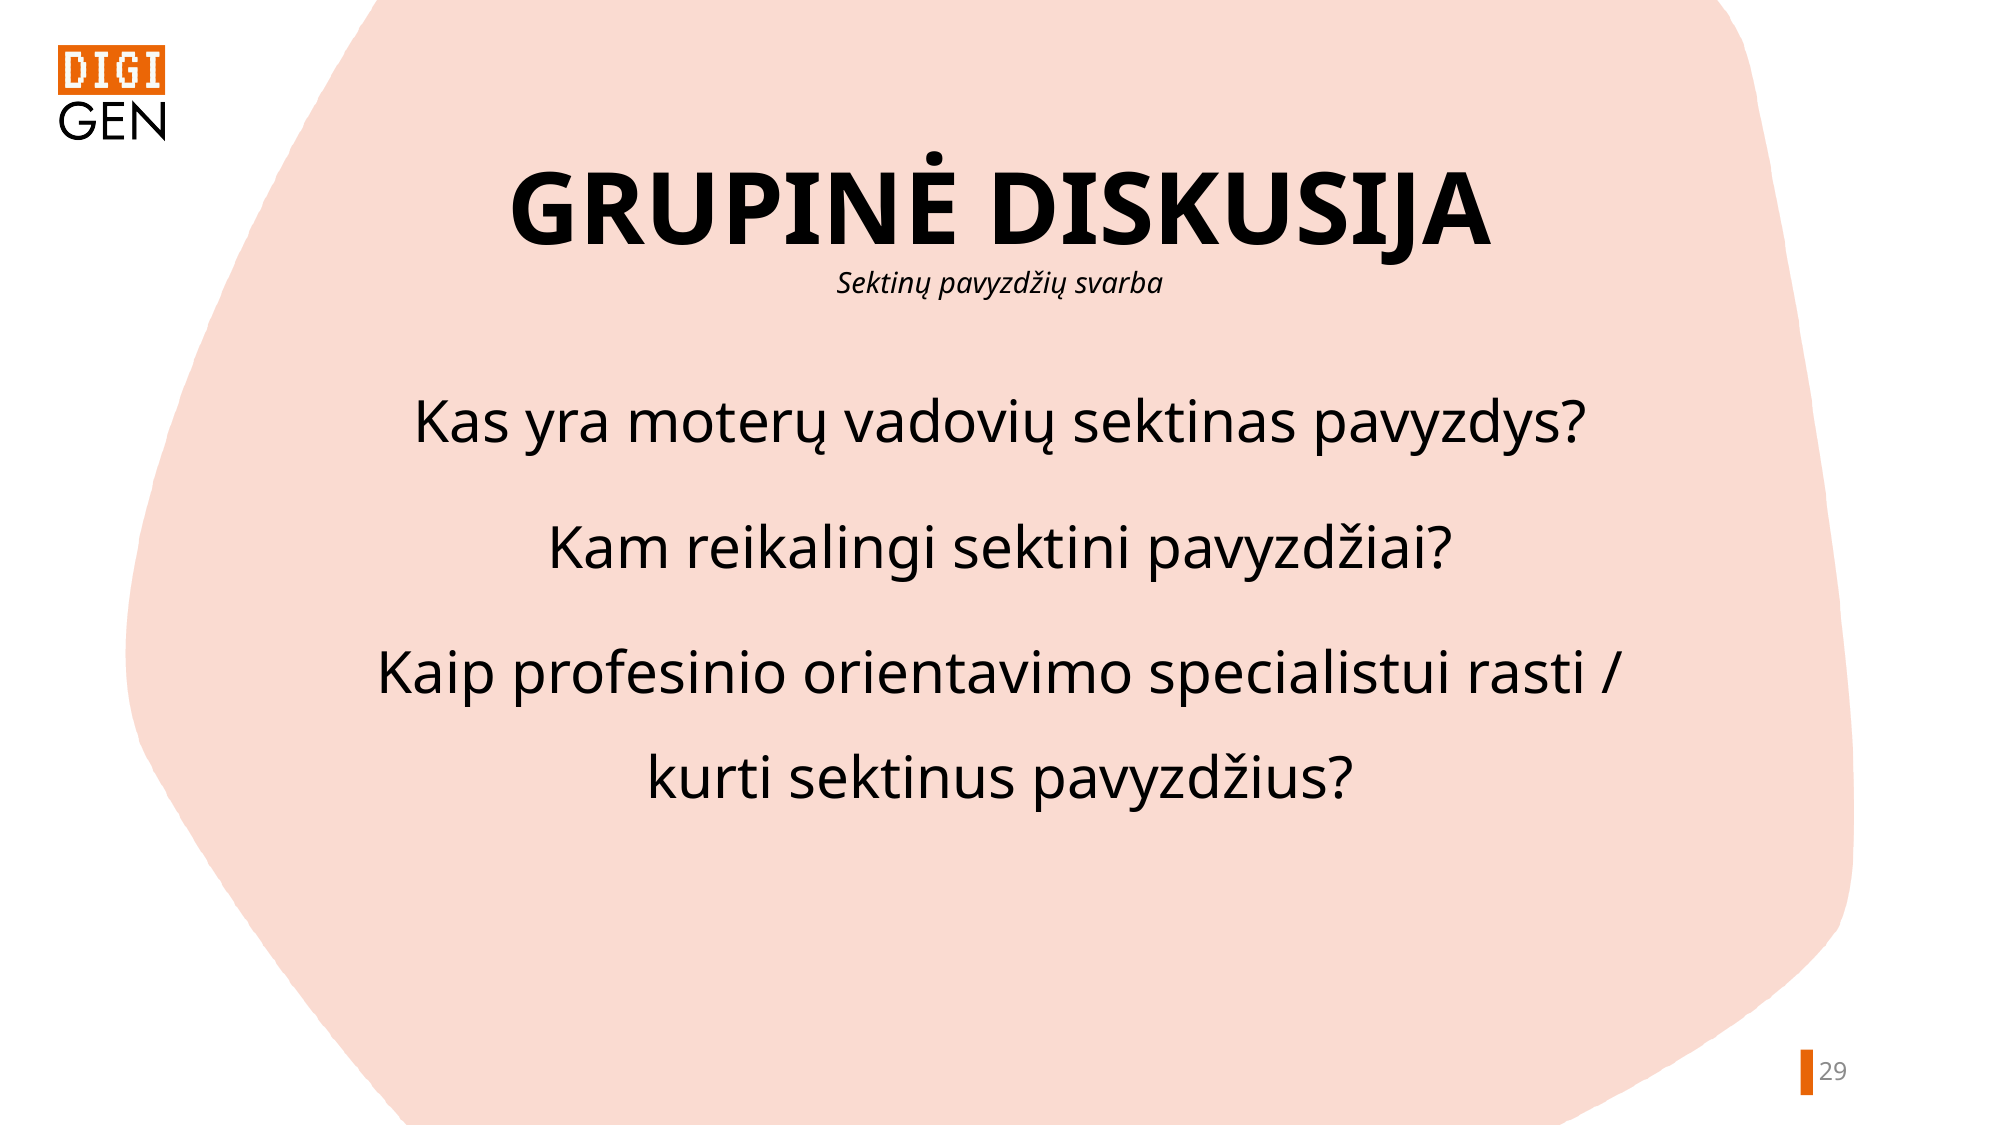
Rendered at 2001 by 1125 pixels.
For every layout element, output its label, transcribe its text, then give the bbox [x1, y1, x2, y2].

list Kas yra moterų vadovių sektinas pavyzdys? Kam reikalingi sektini pavyzdžiai? Kaip profesinio orientavimo specialistui rasti / kurti sektinus pavyzdžius? [331, 342, 1669, 885]
slide_number 28 [1764, 1042, 1863, 1103]
picture [58, 45, 166, 94]
title GRUPINĖ DISKUSIJA Sektinų pavyzdžių svarba [375, 101, 1625, 343]
